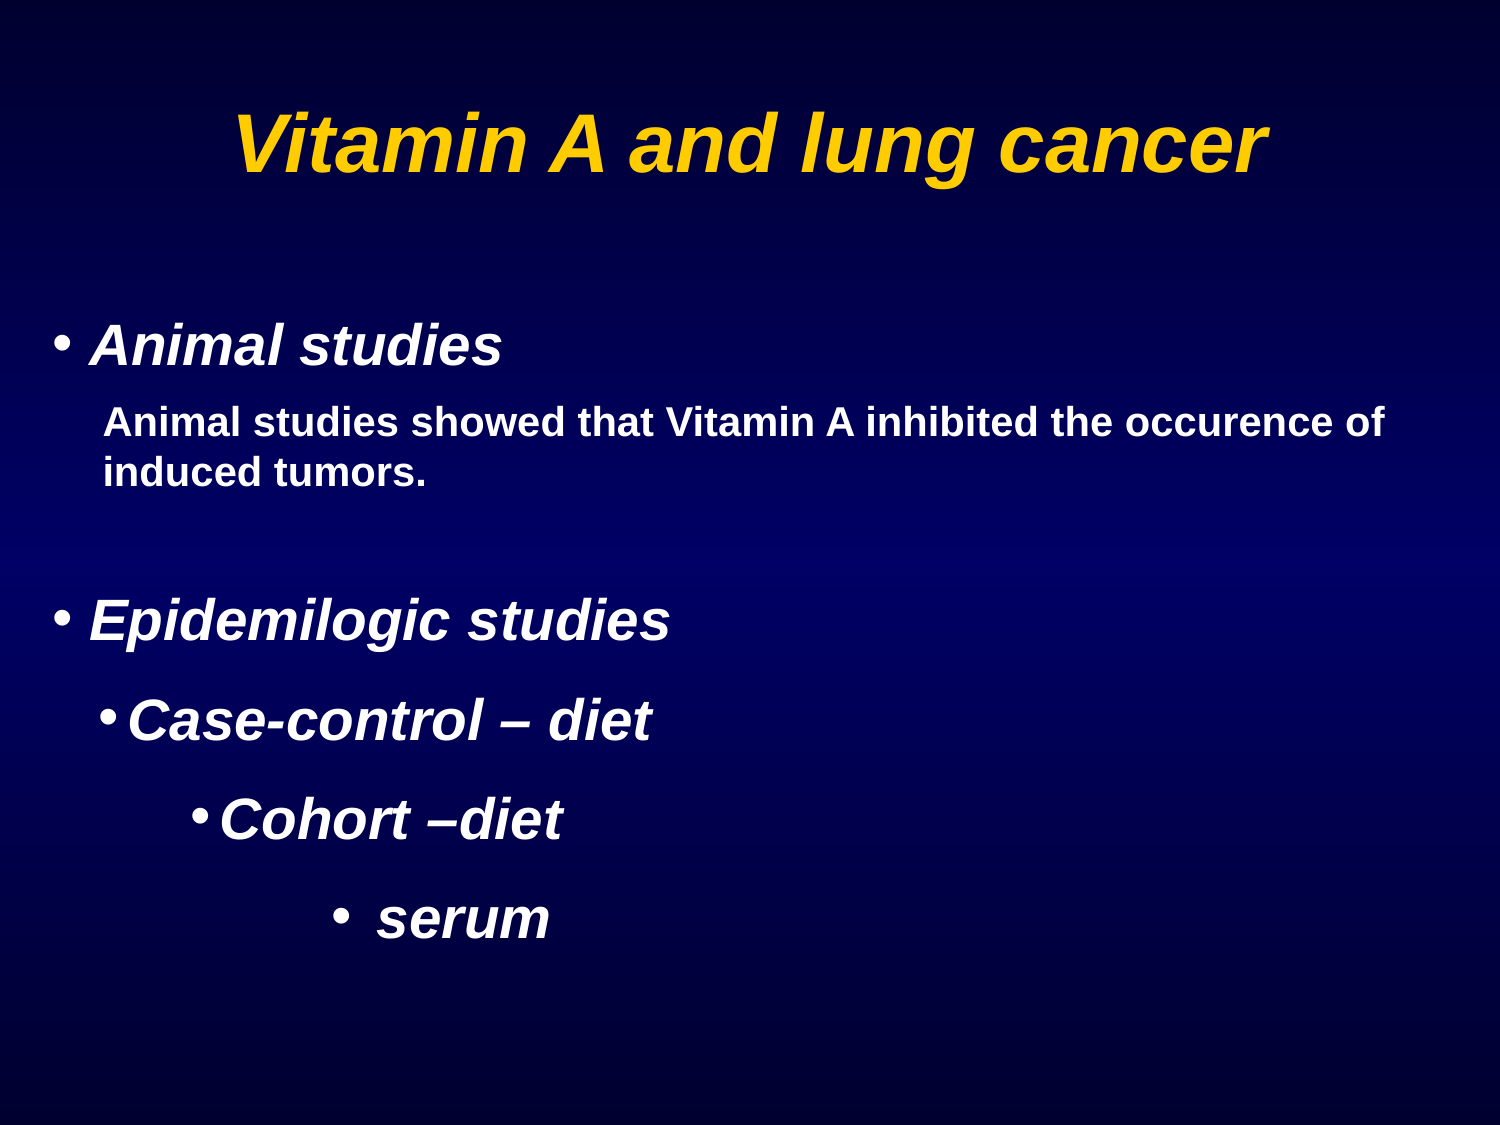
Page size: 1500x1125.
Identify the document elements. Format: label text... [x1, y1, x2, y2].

text_box Animal studies showed that Vitamin A inhibited the occurence of induced tumors. [87, 387, 1500, 503]
text_box Animal studies [37, 299, 650, 385]
text_box Epidemilogic studies Case-control – diet Cohort –diet serum [37, 575, 725, 1028]
title Vitamin A and lung cancer [75, 45, 1425, 233]
